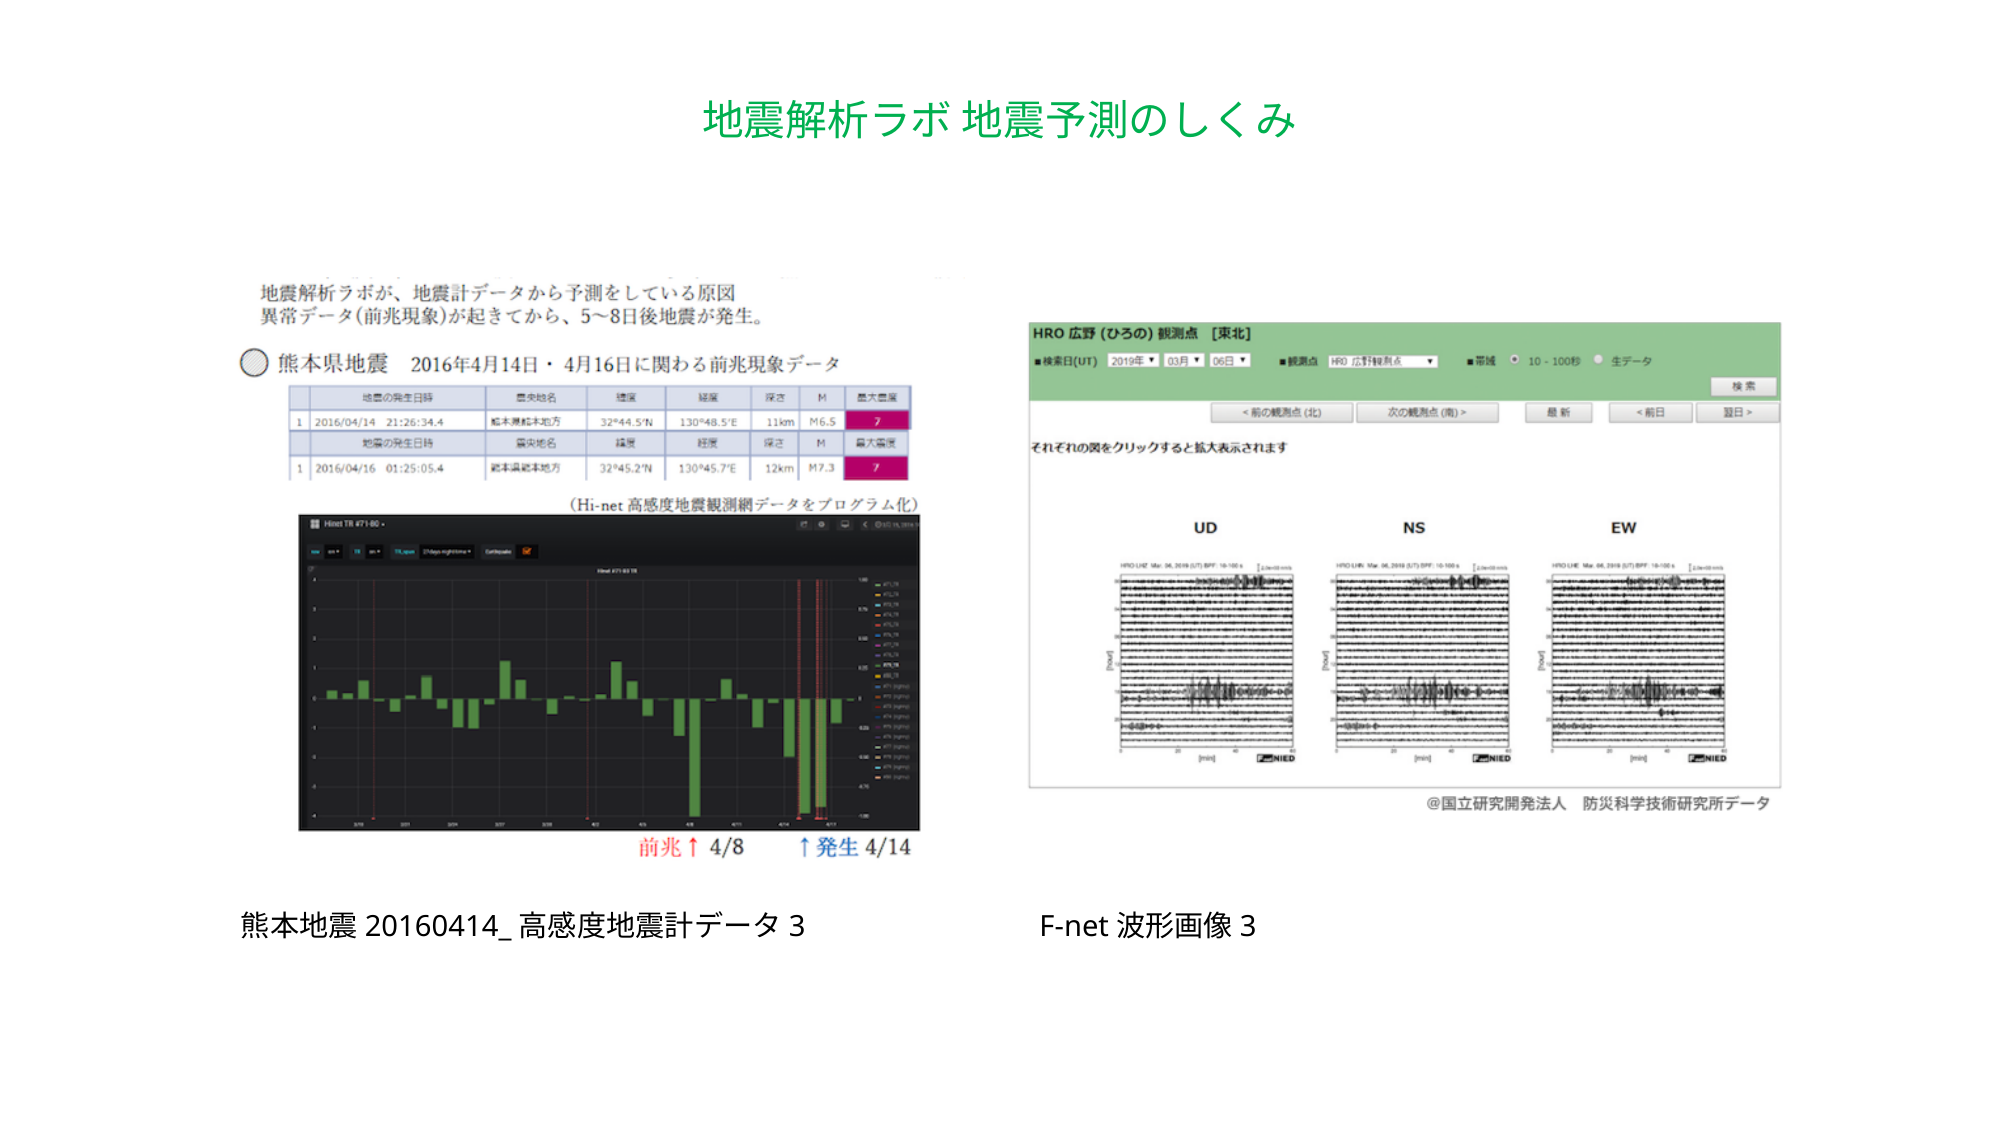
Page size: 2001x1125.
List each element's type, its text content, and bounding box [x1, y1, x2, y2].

text_box 熊本地震20160414_高感度地震計データ3 [226, 899, 903, 950]
picture [225, 271, 965, 871]
text_box 地震解析ラボ 地震予測のしくみ [687, 86, 1313, 152]
text_box F-net波形画像3 [1024, 899, 1570, 950]
picture [1024, 253, 1786, 871]
